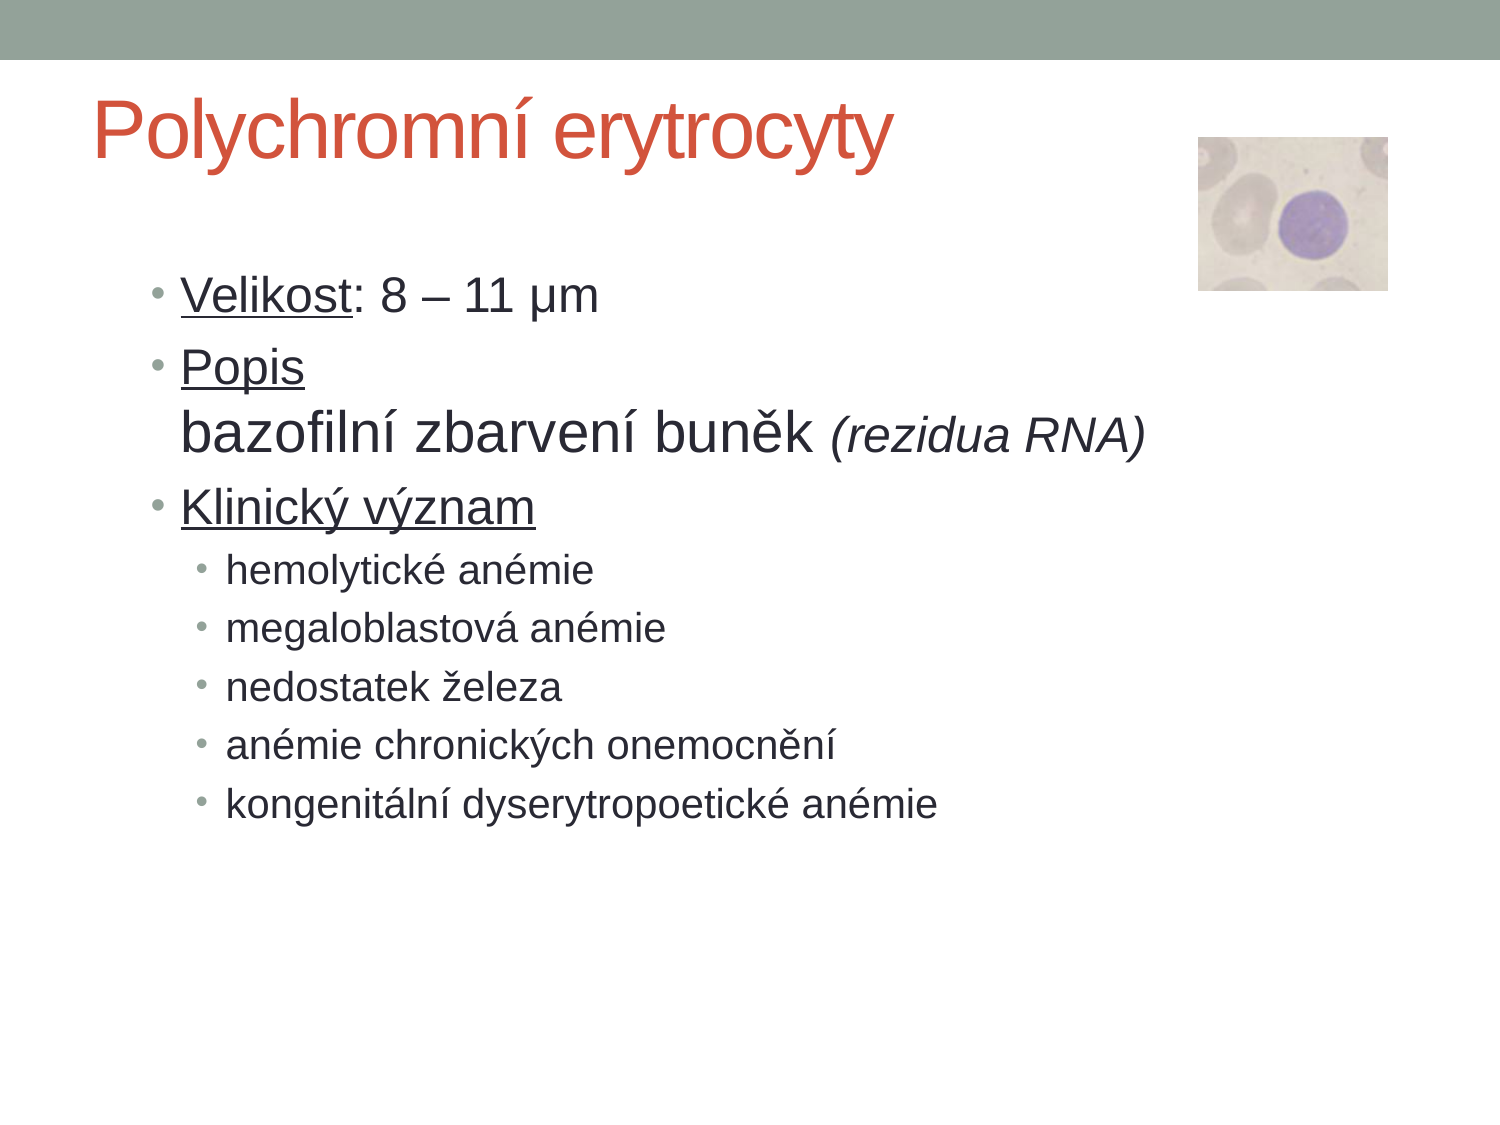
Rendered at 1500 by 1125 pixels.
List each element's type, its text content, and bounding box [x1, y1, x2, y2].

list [1198, 136, 1389, 291]
title Polychromní erytrocyty [76, 31, 1237, 219]
list Velikost: 8 – 11 μm Popis bazofilní zbarvení buněk (rezidua RNA) Klinický význam hemolytické anémie megaloblastová anémie nedostatek železa anémie chronických onemocnění kongenitální dyserytropoetické anémie [135, 255, 1436, 1083]
